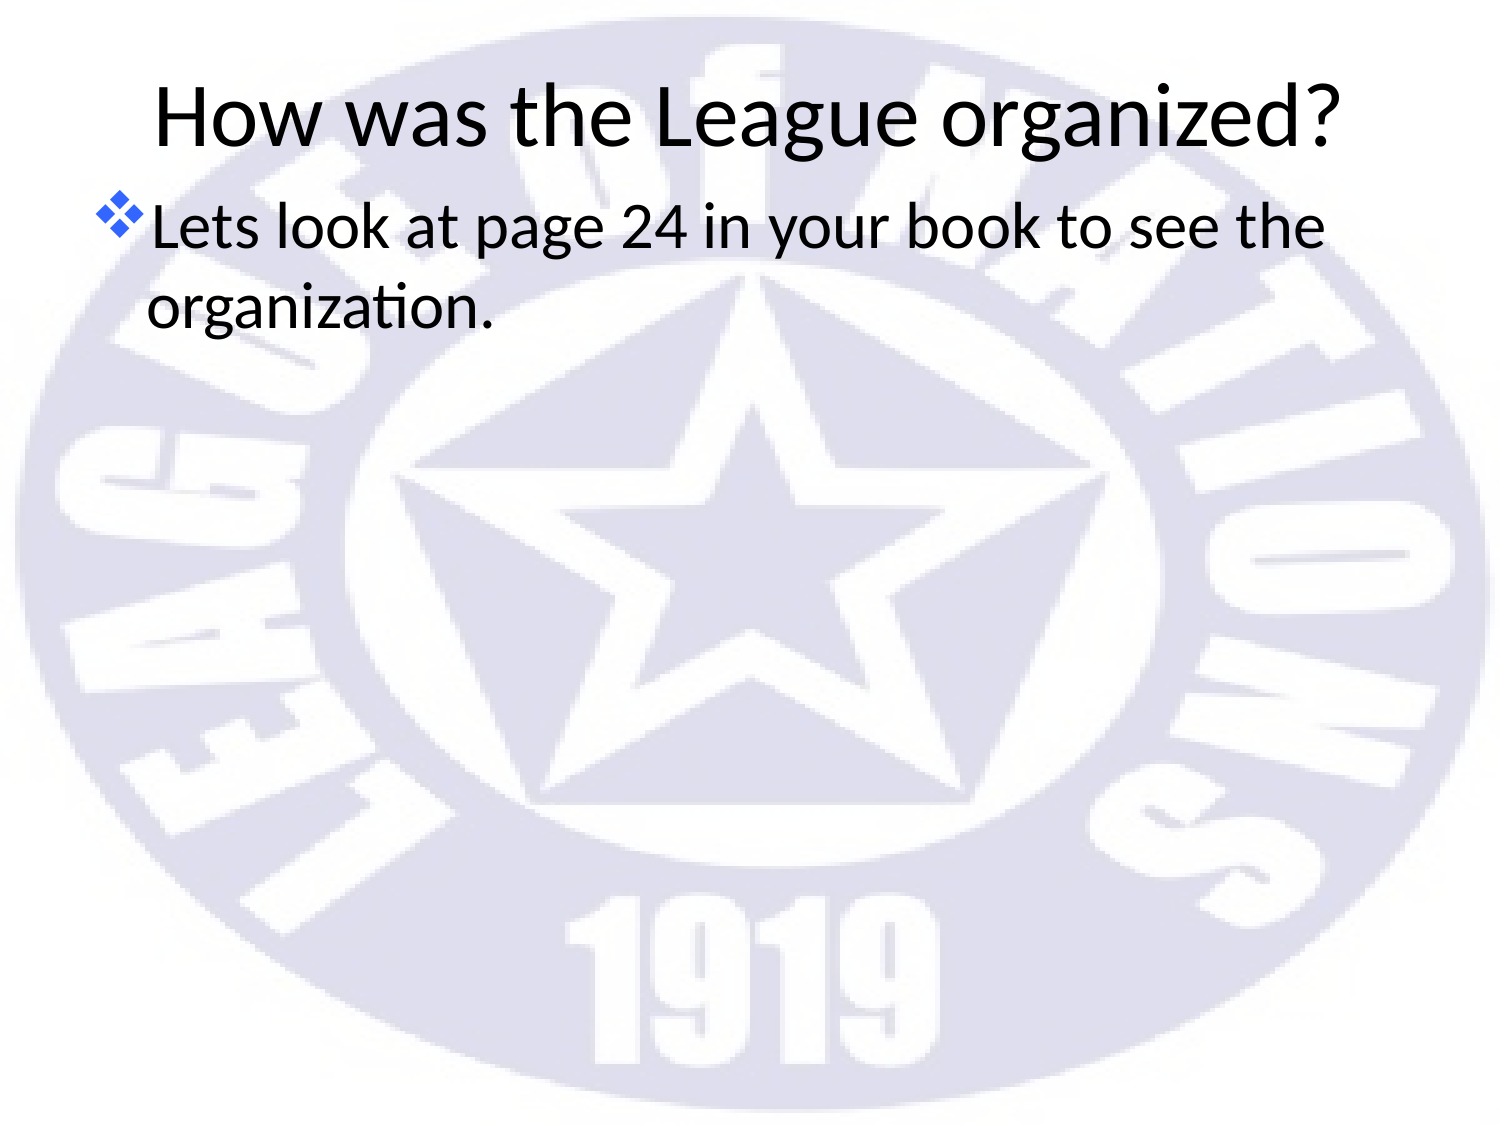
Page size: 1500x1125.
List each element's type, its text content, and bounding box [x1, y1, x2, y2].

title How was the League organized? [75, 45, 1425, 174]
list Lets look at page 24 in your book to see the organization. [75, 174, 1425, 1096]
